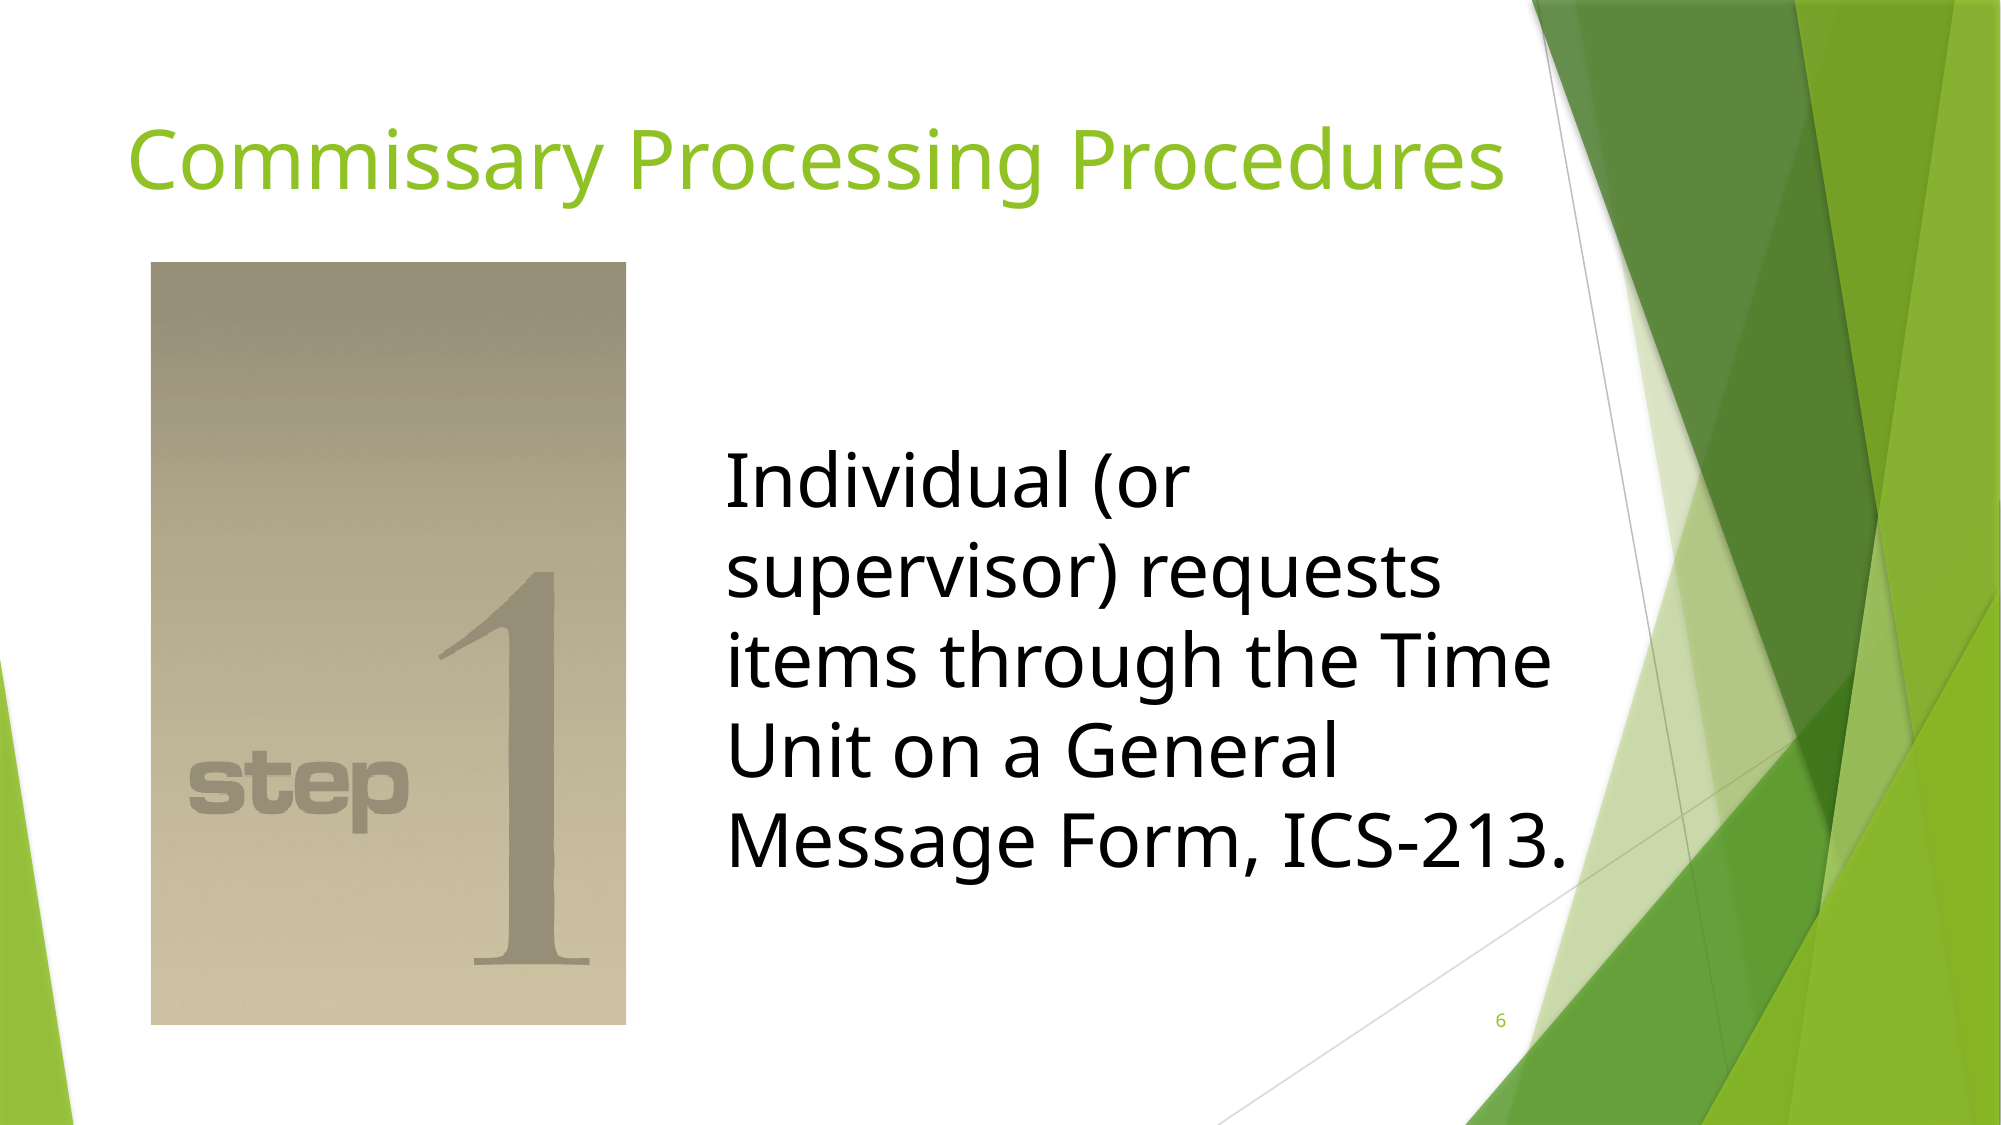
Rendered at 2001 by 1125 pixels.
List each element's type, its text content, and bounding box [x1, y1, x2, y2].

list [150, 261, 627, 1026]
title Commissary Processing Procedures [111, 99, 1558, 317]
text_box Individual (or supervisor) requests items through the Time Unit on a General Message Form, ICS-213. [710, 425, 1589, 890]
slide_number 6 [1409, 991, 1522, 1051]
